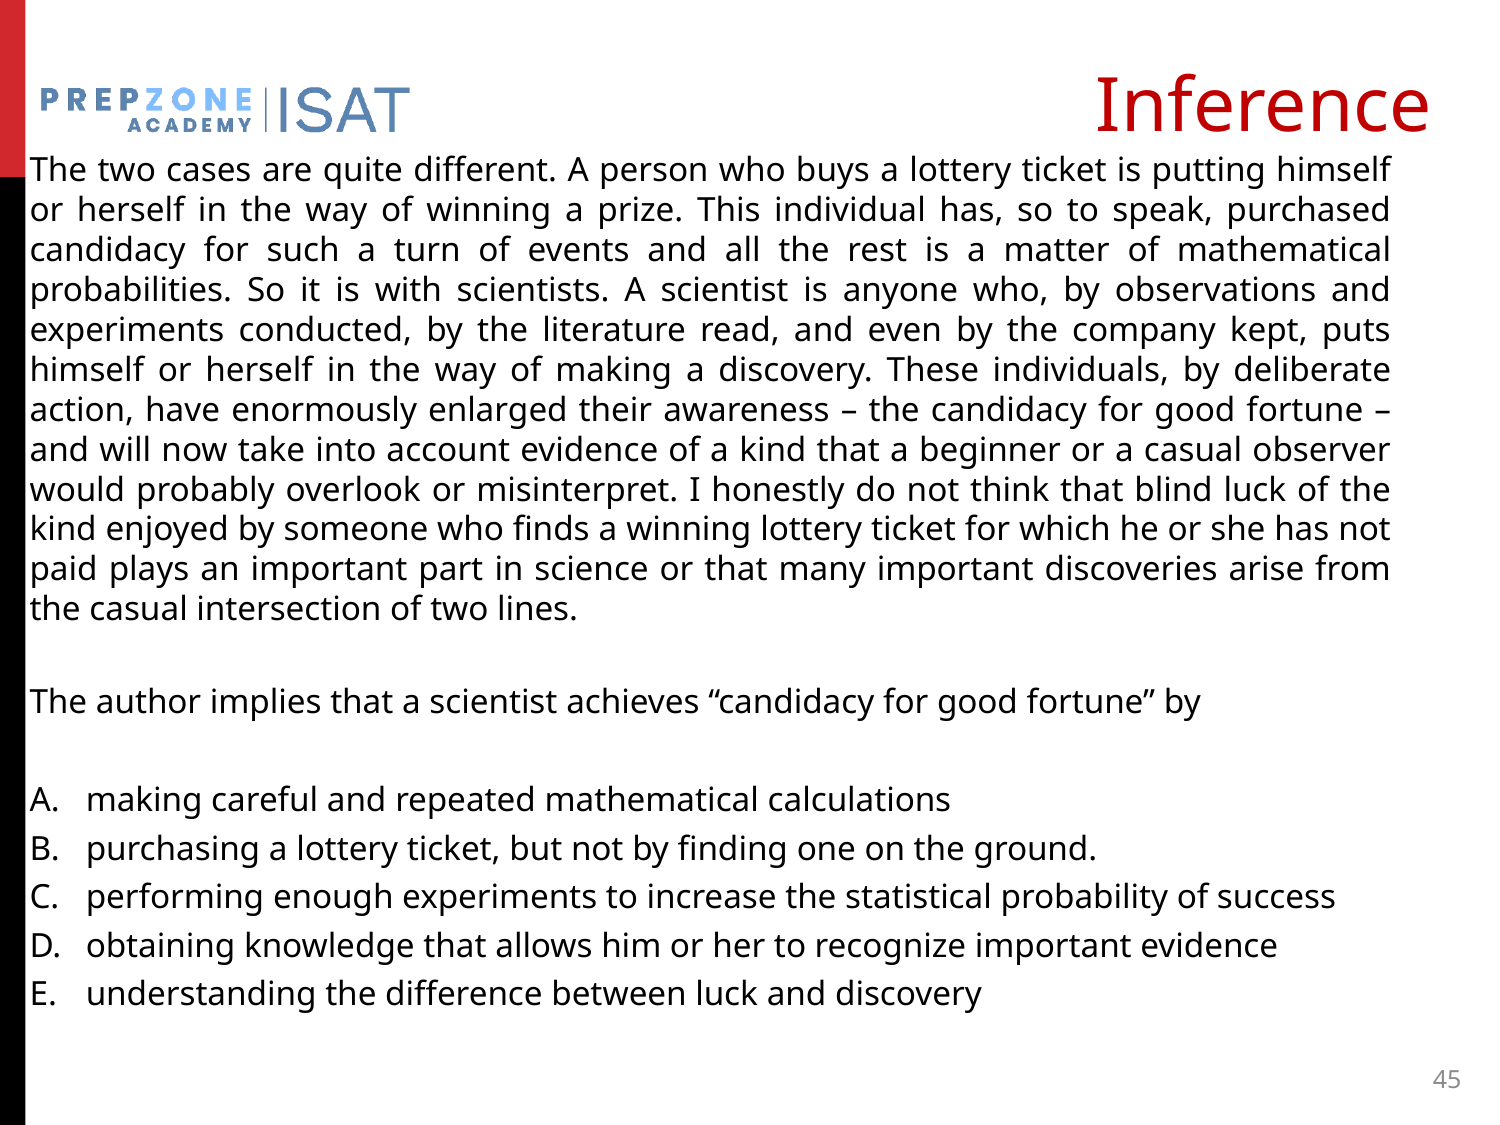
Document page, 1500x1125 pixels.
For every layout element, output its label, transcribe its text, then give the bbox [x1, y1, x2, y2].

list The two cases are quite different. A person who buys a lottery ticket is putting himself or herself in the way of winning a prize. This individual has, so to speak, purchased candidacy for such a turn of events and all the rest is a matter of mathematical probabilities. So it is with scientists. A scientist is anyone who, by observations and experiments conducted, by the literature read, and even by the company kept, puts himself or herself in the way of making a discovery. These individuals, by deliberate action, have enormously enlarged their awareness – the candidacy for good fortune – and will now take into account evidence of a kind that a beginner or a casual observer would probably overlook or misinterpret. I honestly do not think that blind luck of the kind enjoyed by someone who finds a winning lottery ticket for which he or she has not paid plays an important part in science or that many important discoveries arise from the casual intersection of two lines. The author implies that a scientist achieves “candidacy for good fortune” by making careful and repeated mathematical calculations purchasing a lottery ticket, but not by finding one on the ground. performing enough experiments to increase the statistical probability of success obtaining knowledge that allows him or her to recognize important evidence understanding the difference between luck and discovery [14, 140, 1409, 1069]
slide_number 45 [1340, 1051, 1477, 1111]
picture [39, 76, 265, 140]
title Inference [265, 14, 1447, 154]
